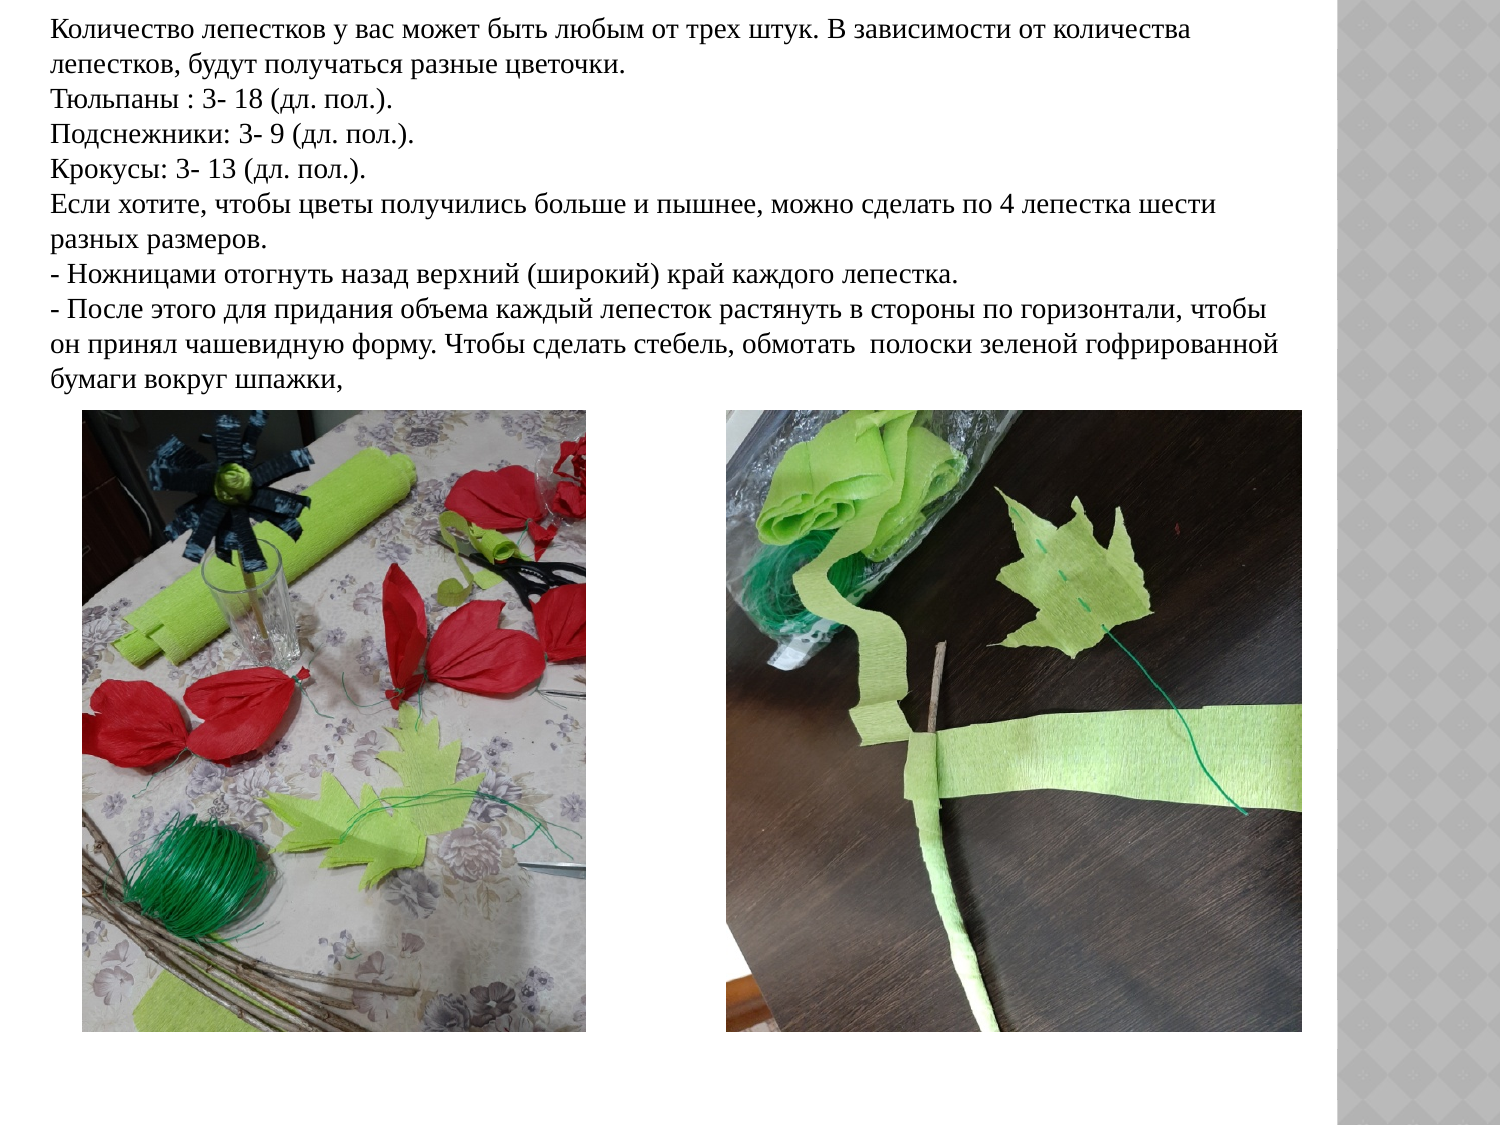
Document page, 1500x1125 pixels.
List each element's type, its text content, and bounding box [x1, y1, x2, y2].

picture [81, 409, 587, 1032]
text_box Количество лепестков у вас может быть любым от трех штук. В зависимости от количества лепестков, будут получаться разные цветочки. Тюльпаны : 3- 18 (дл. пол.). Подснежники: 3- 9 (дл. пол.). Крокусы: 3- 13 (дл. пол.). Если хотите, чтобы цветы получились больше и пышнее, можно сделать по 4 лепестка шести разных размеров. - Ножницами отогнуть назад верхний (широкий) край каждого лепестка. - После этого для придания объема каждый лепесток растянуть в стороны по горизонтали, чтобы он принял чашевидную форму. Чтобы сделать стебель, обмотать полоски зеленой гофрированной бумаги вокруг шпажки, [35, 2, 1313, 432]
picture [726, 409, 1302, 1032]
